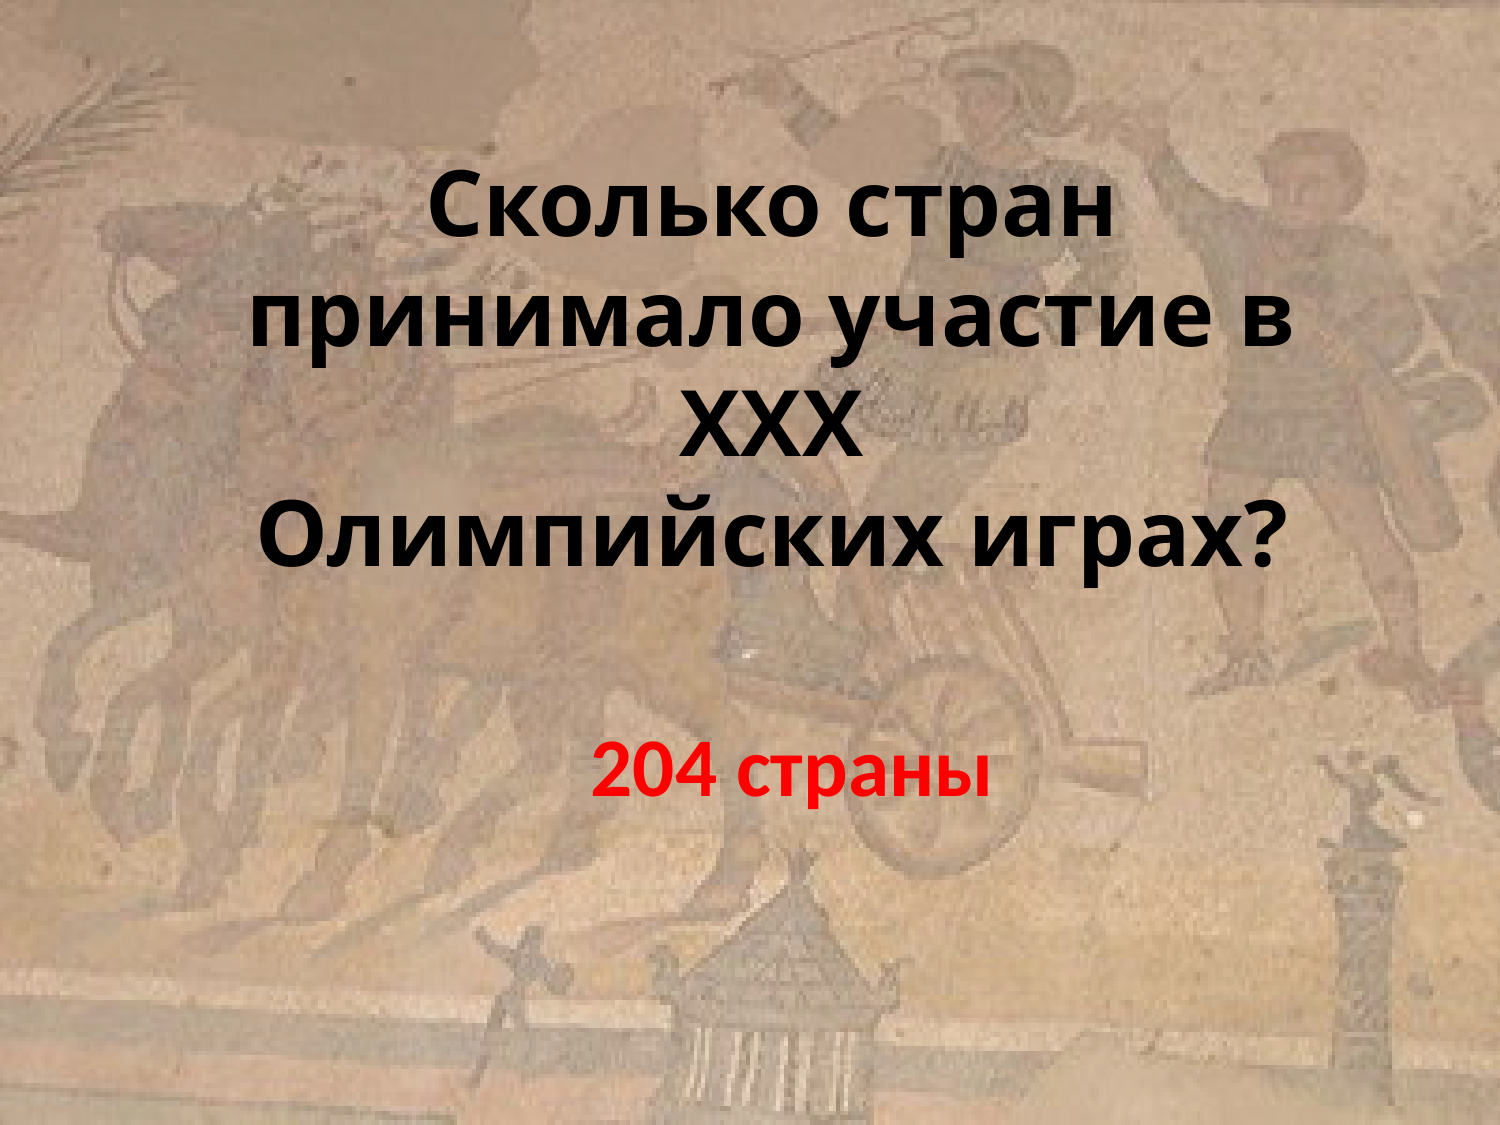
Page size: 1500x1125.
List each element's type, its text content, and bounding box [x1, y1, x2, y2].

text_box Сколько стран принимало участие в XXX Олимпийских играх? [171, 137, 1373, 592]
text_box 204 страны [576, 706, 1010, 821]
list http://ru.wikipedia.org http://www.olympiady.ru/ http://zdorovosport.ru/history1.html http://www.afizika.ru/zanimatelniestati/164-istoriyaolimpig http://sportschools.ru/page.php?name=olimpic_games Романова О. История Олимпийских Игр [0, 0, 1500, 1125]
